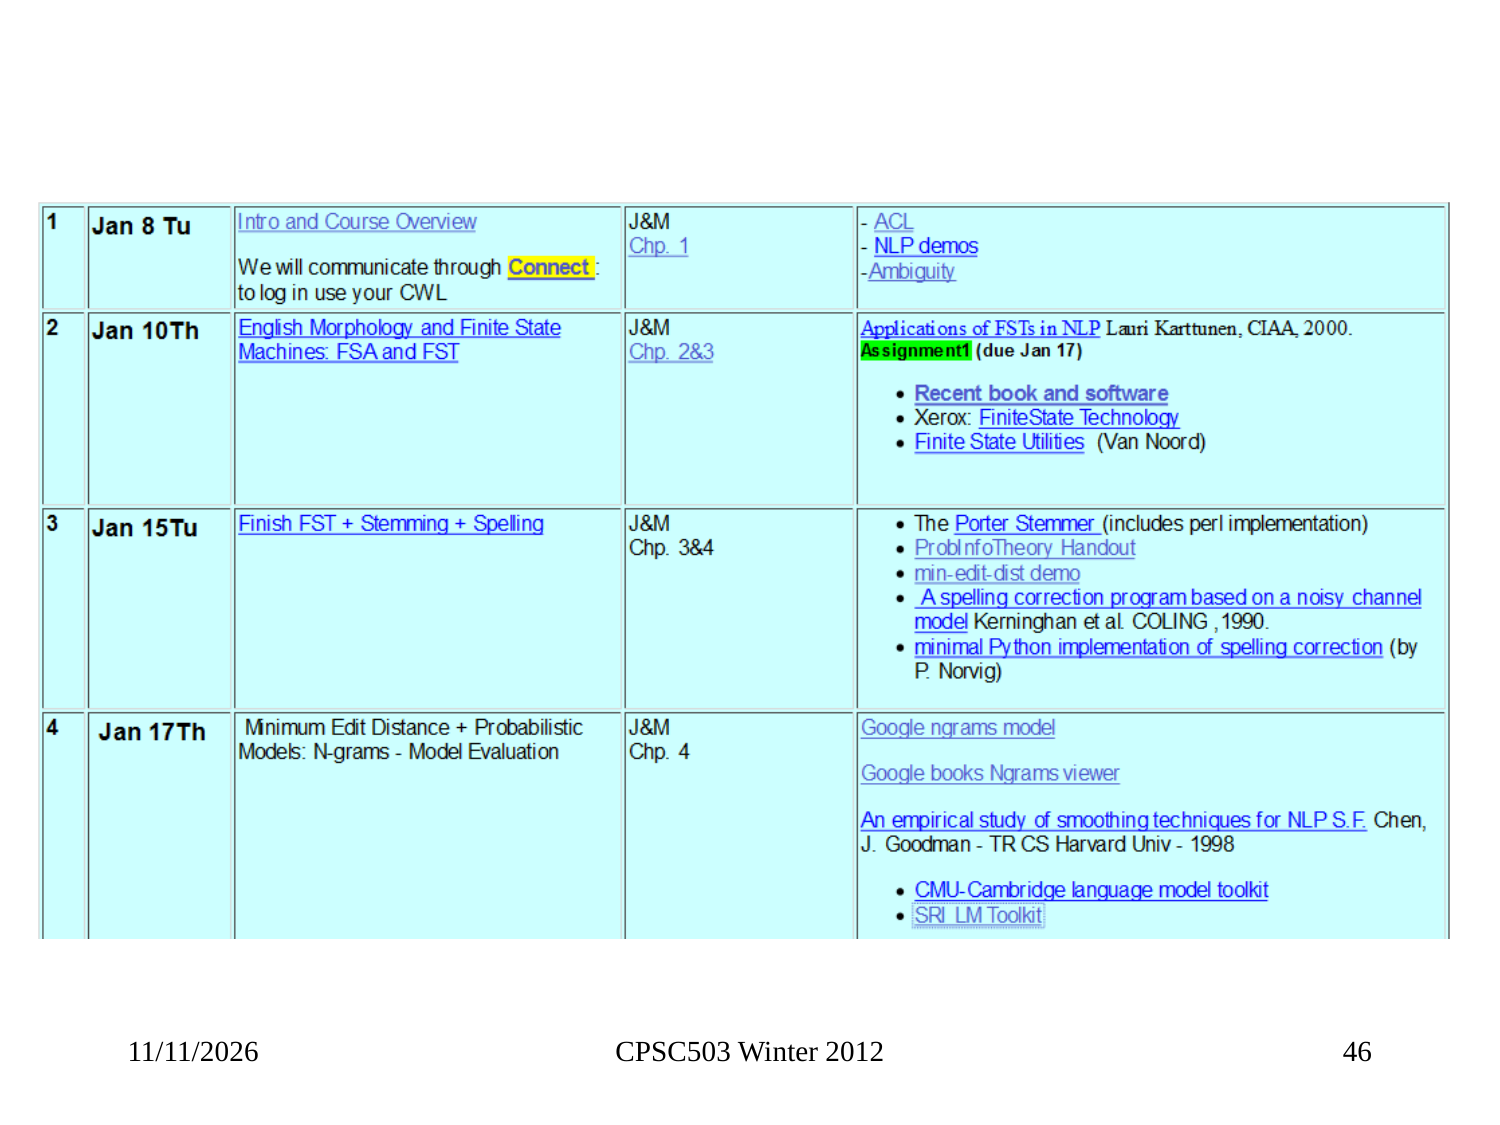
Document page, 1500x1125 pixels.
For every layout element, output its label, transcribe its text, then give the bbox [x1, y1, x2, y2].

picture [0, 201, 1500, 940]
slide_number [112, 1024, 426, 1101]
footer CPSC503 Winter 2012 [512, 1024, 988, 1101]
slide_number 46 [1074, 1024, 1388, 1101]
